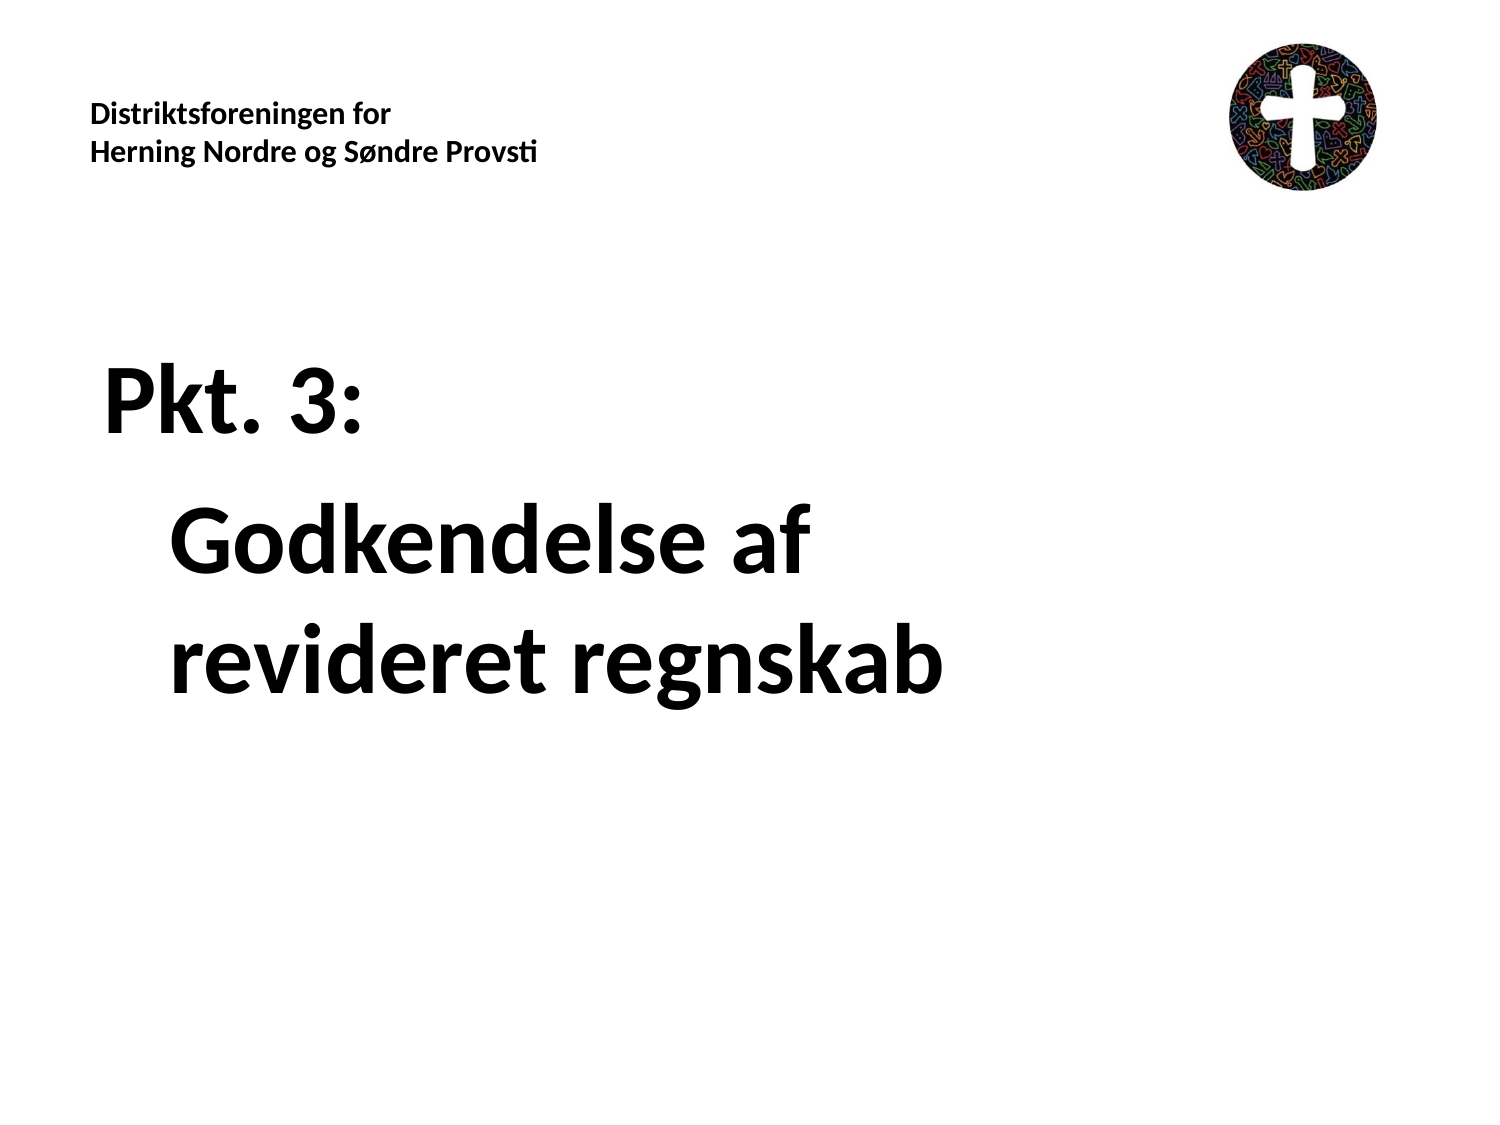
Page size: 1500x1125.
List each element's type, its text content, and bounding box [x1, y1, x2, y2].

picture [1228, 42, 1377, 192]
title Distriktsforeningen for Herning Nordre og Søndre Provsti [75, 45, 1425, 233]
list Pkt. 3: Godkendelse af revideret regnskab [88, 326, 1415, 764]
